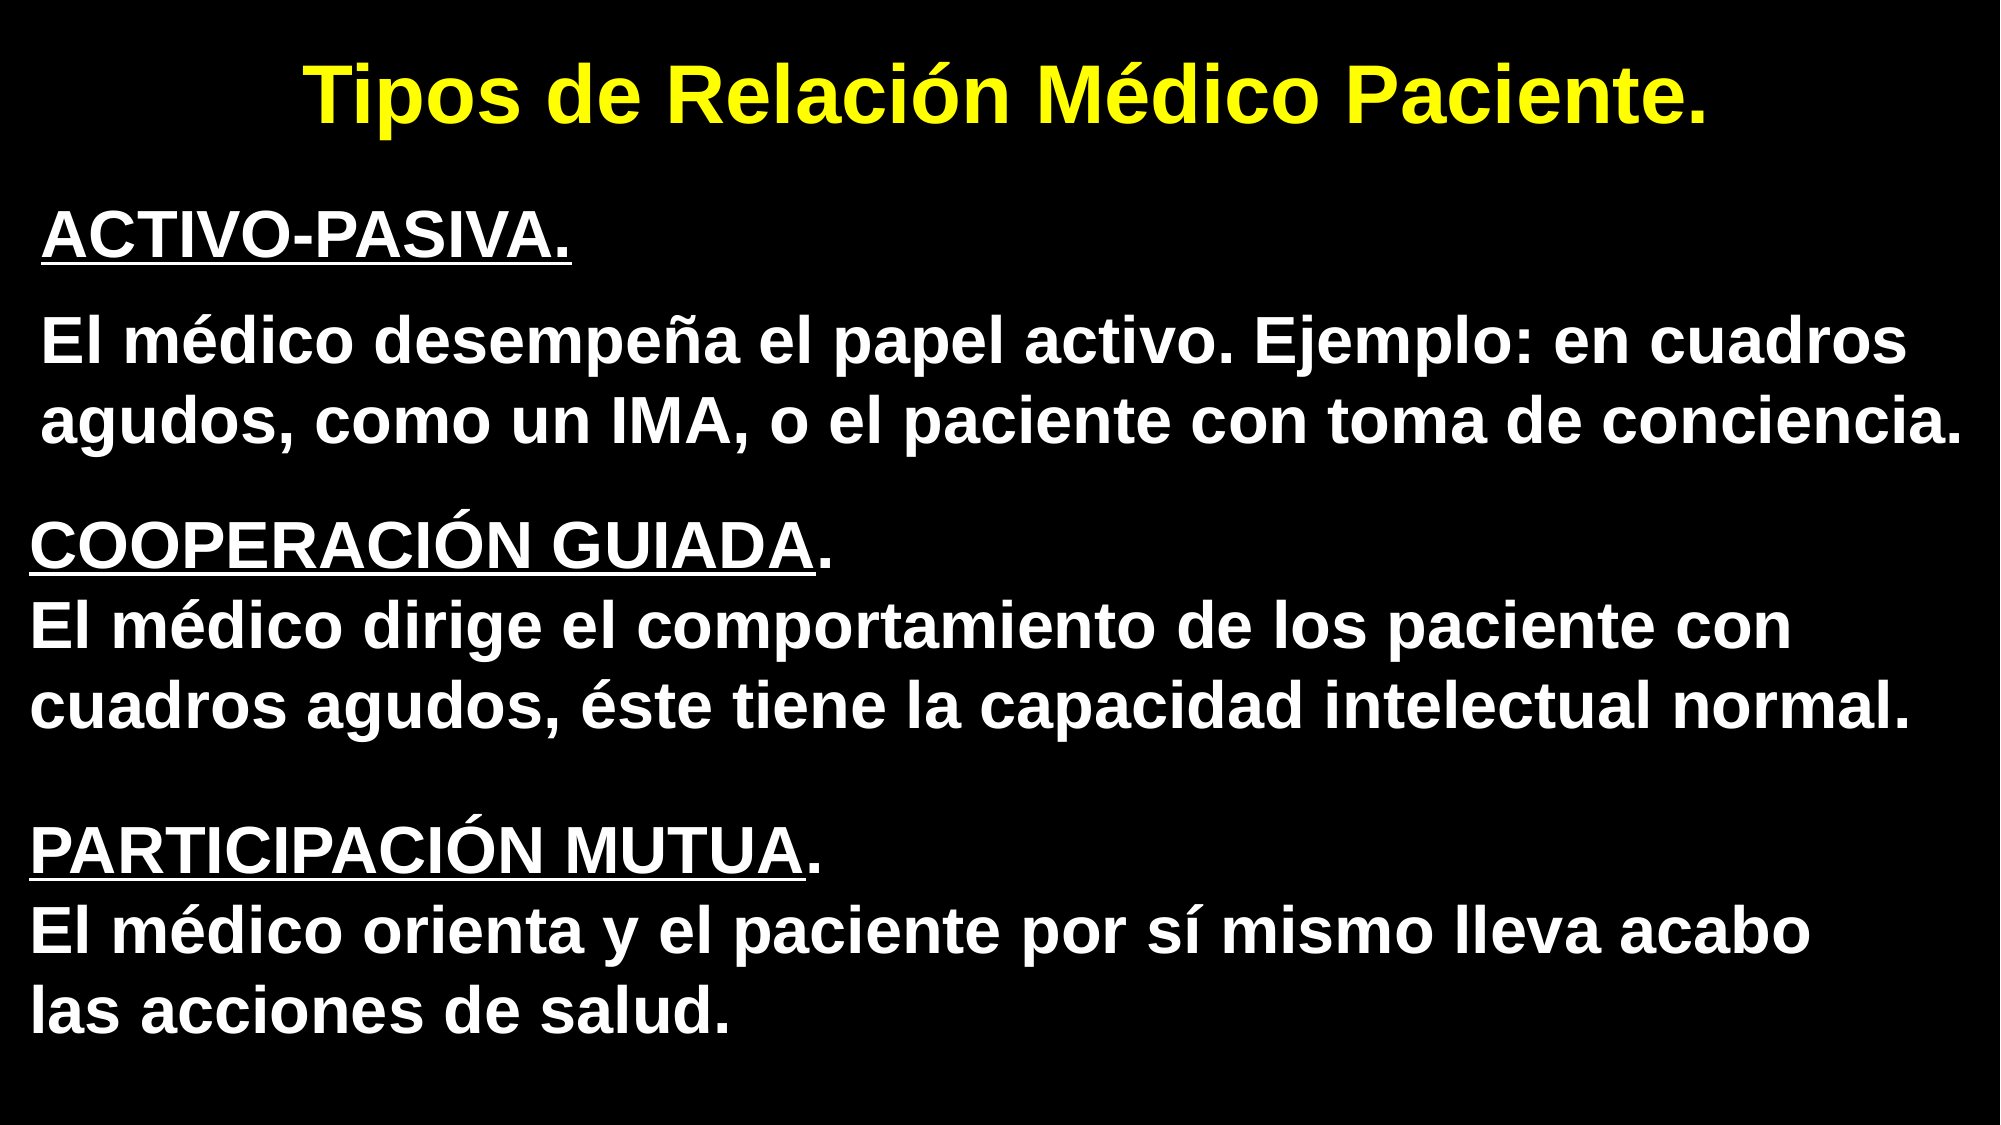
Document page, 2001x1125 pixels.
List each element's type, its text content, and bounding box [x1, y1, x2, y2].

text_box PARTICIPACIÓN MUTUA. El médico orienta y el paciente por sí mismo lleva acabo las acciones de salud. [14, 830, 1911, 1055]
title Tipos de Relación Médico Paciente. [195, 24, 1819, 156]
list ACTIVO-PASIVA. El médico desempeña el papel activo. Ejemplo: en cuadros agudos, como un IMA, o el paciente con toma de conciencia. [25, 183, 1988, 464]
text_box COOPERACIÓN GUIADA. El médico dirige el comportamiento de los paciente con cuadros agudos, éste tiene la capacidad intelectual normal. [14, 494, 1943, 830]
